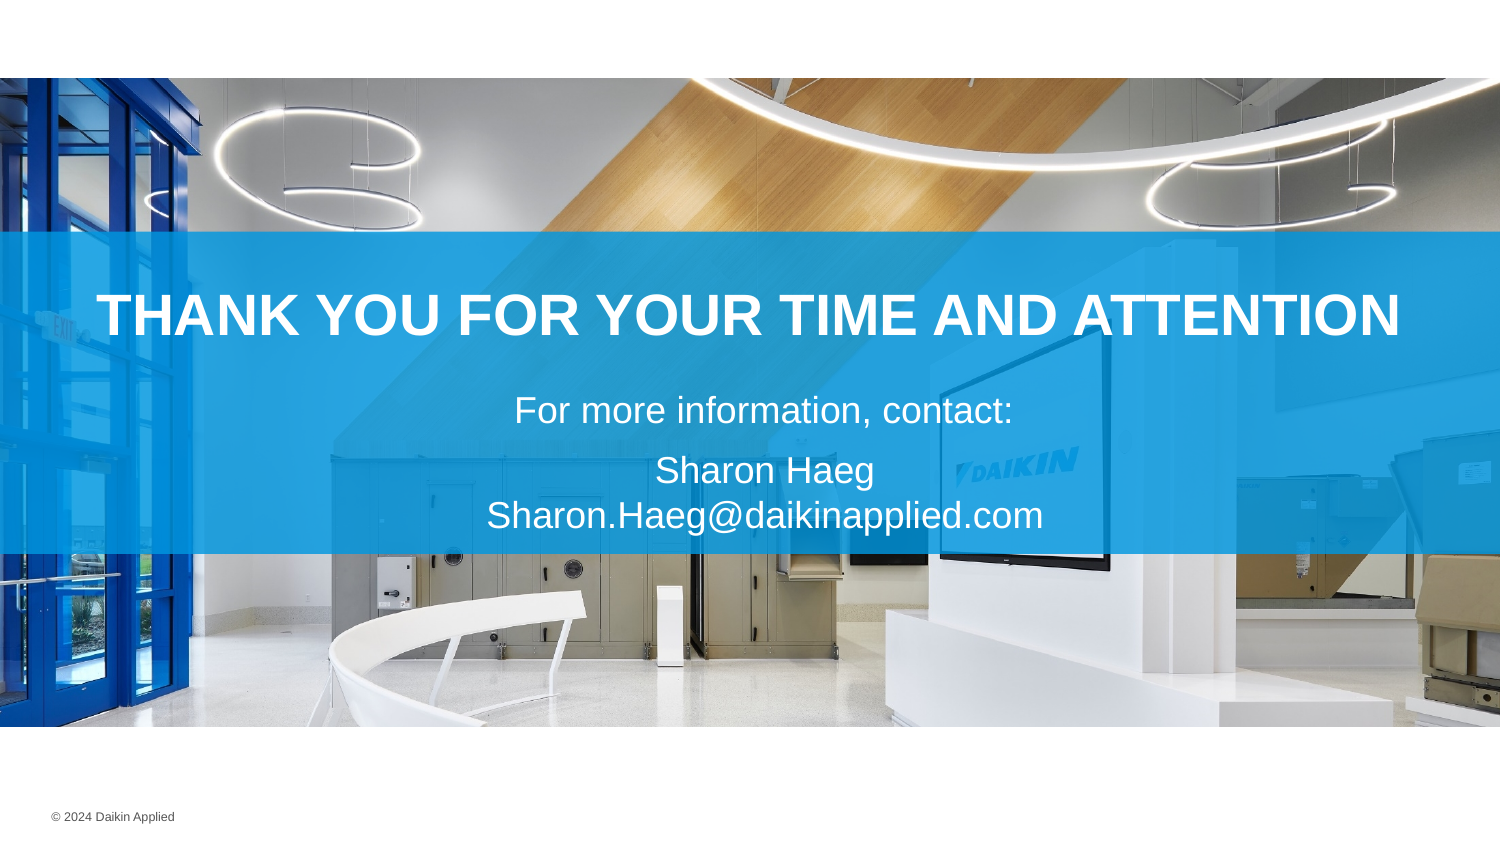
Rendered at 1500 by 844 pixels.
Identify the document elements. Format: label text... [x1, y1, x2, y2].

footer © 2024 Daikin Applied [36, 794, 572, 840]
picture [0, 78, 1500, 231]
picture [0, 554, 1500, 727]
list Sharon Haeg Sharon.Haeg@daikinapplied.com [0, 438, 1500, 551]
title Thank you for your time and attention [0, 231, 1500, 378]
list For more information, contact: [0, 378, 1500, 438]
